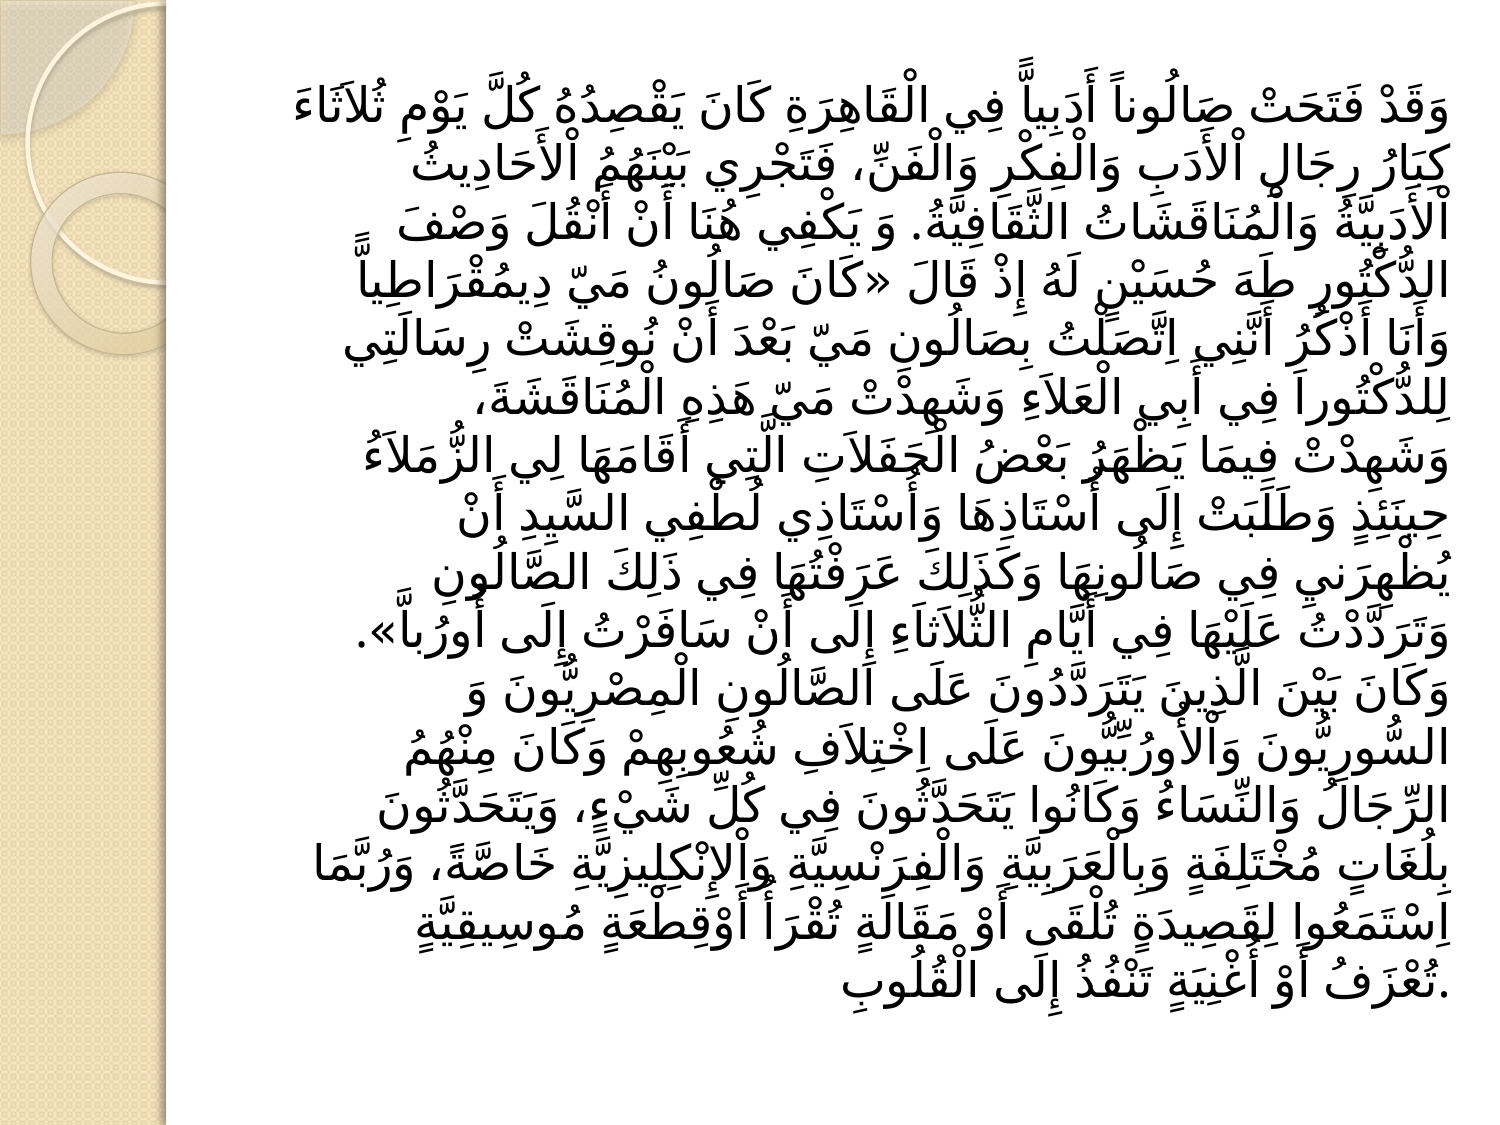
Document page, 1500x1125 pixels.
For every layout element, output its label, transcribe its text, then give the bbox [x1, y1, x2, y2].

list وَقَدْ فَتَحَتْ صَالُوناً أَدَبِياًّ فِي الْقَاهِرَةِ كَانَ يَقْصِدُهُ كُلَّ يَوْمِ ثُلاَثَاءَ كِبَارُ رِجَالِ اْلأَدَبِ وَالْفِكْرِ وَالْفَنِّ، فَتَجْرِي بَيْنَهُمُ اْلأَحَادِيثُ اْلأَدَبِيَّةُ وَالْمُنَاقَشَاتُ الثَّقَافِيَّةُ. وَ يَكْفِي هُنَا أَنْ أَنْقُلَ وَصْفَ الدُّكْتُورِ طَهَ حُسَيْنٍ لَهُ إِذْ قَالَ «كَانَ صَالُونُ مَيّ دِيمُقْرَاطِياًّ وَأَنَا أَذْكُرُ أَنَّنِي اِتَّصَلْتُ بِصَالُونِ مَيّ بَعْدَ أَنْ نُوقِشَتْ رِسَالَتِي لِلدُّكْتُوراَ فِي أَبِي الْعَلاَءِ وَشَهِدْتْ مَيّ هَذِهِ الْمُنَاقَشَةَ، وَشَهِدْتْ فِيمَا يَظْهَرُ بَعْضُ الْحَفَلاَتِ الَّتِي أَقَامَهَا لِي الزُّمَلاَءُ حِينَئِذٍ وَطَلَبَتْ إِلَى أُسْتَاذِهَا وَأُسْتَاذِي لُطْفِي السَّيِدِ أَنْ يُظْهِرَنيِ فِي صَالُونِهَا وَكَذَلِكَ عَرَفْتُهَا فِي ذَلِكَ الصَّالُونِ وَتَرَدَّدْتُ عَلَيْهَا فِي أَيَّامِ الثُّلاَثاَءِ إِلَى أَنْ سَافَرْتُ إِلَى أُورُباَّ». وَكَانَ بَيْنَ الَّذِينَ يَتَرَدَّدُونَ عَلَى الصَّالُونِ الْمِصْرِيُّونَ وَ السُّورِيُّونَ وَاْلأُورُبِّيُّونَ عَلَى اِخْتِلاَفِ شُعُوبِهِمْ وَكَانَ مِنْهُمُ الرِّجَالُ وَالنِّسَاءُ وَكَانُوا يَتَحَدَّثُونَ فِي كُلِّ شَيْءٍ، وَيَتَحَدَّثُونَ بِلُغَاتٍ مُخْتَلِفَةٍ وَبِالْعَرَبِيَّةِ وَالْفِرَنْسِيَّةِ وَاْلإِنْكِلِيزِيَّةِ خَاصَّةً، وَرُبَّمَا اِسْتَمَعُوا لِقَصِيدَةٍ تُلْقَى أَوْ مَقَالَةٍ تُقْرَأُ أَوْقِطْعَةٍ مُوسِيقِيَّةٍ تُعْزَفُ أَوْ أُغْنِيَةٍ تَنْفُذُ إِلَى الْقُلُوبِ. [235, 66, 1466, 1025]
